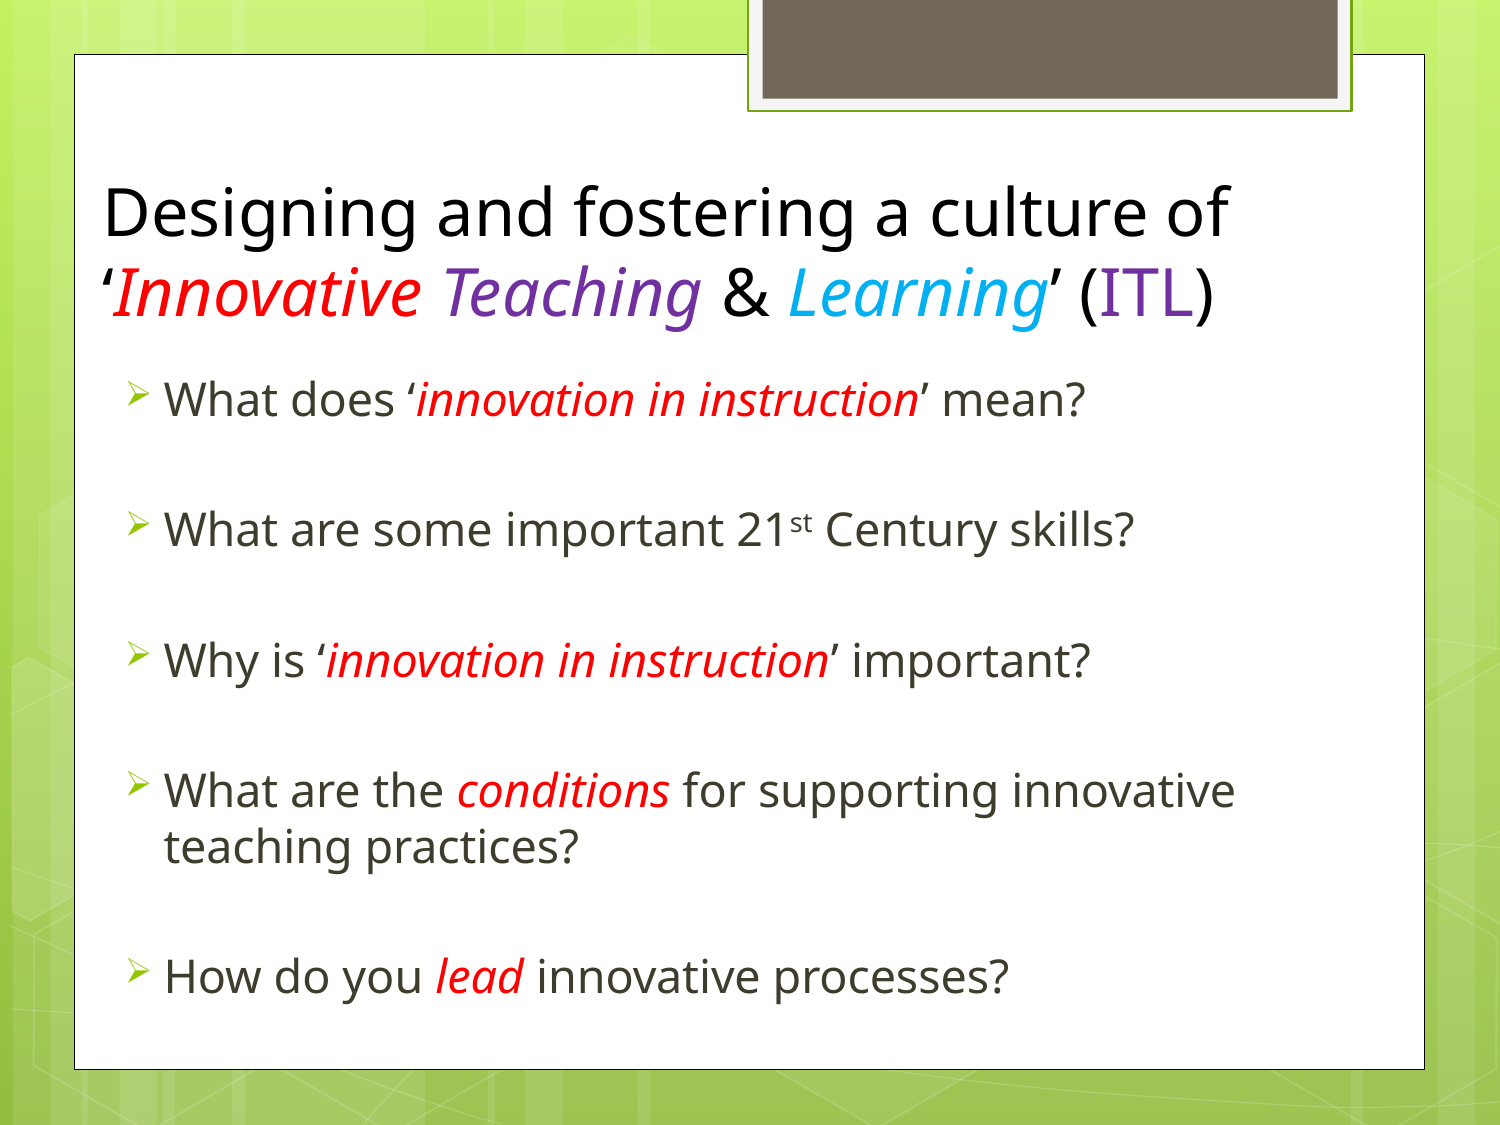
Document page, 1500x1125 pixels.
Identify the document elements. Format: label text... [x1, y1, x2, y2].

list What does ‘innovation in instruction’ mean? What are some important 21st Century skills? Why is ‘innovation in instruction’ important? What are the conditions for supporting innovative teaching practices? How do you lead innovative processes? [99, 362, 1400, 1013]
title Designing and fostering a culture of ‘Innovative Teaching & Learning’ (ITL) [87, 149, 1400, 338]
